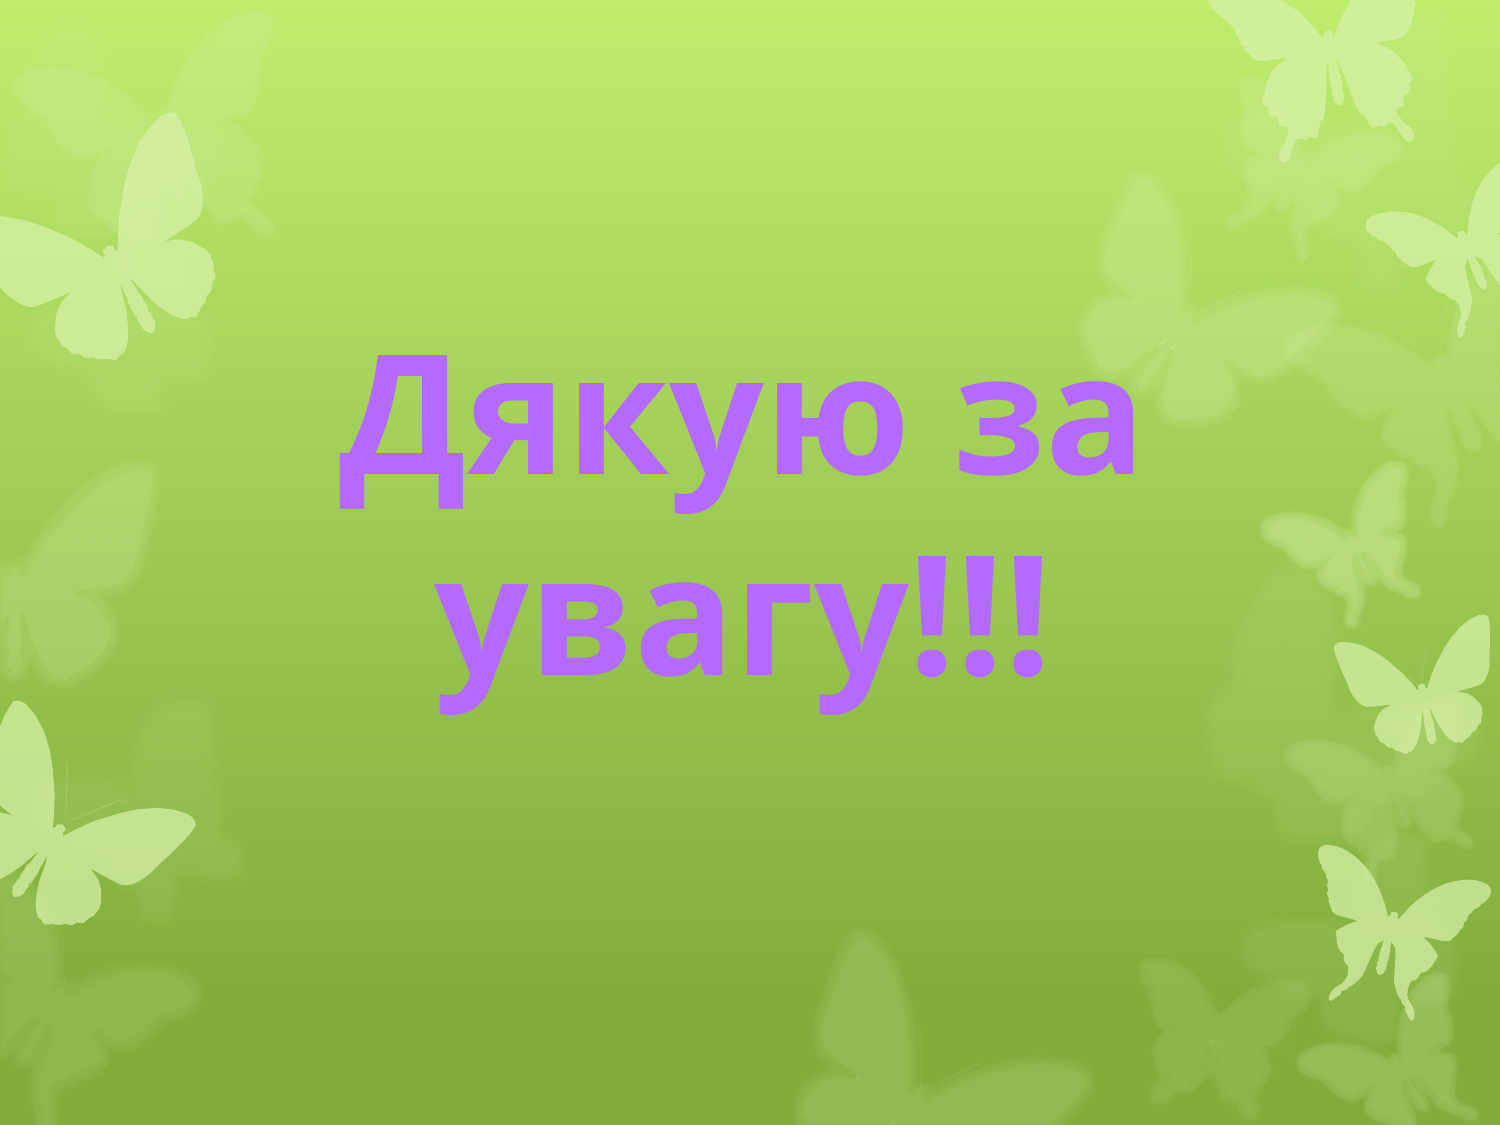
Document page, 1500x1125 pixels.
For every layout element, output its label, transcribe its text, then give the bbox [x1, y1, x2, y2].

title Дякую за увагу!!! [159, 432, 1329, 585]
